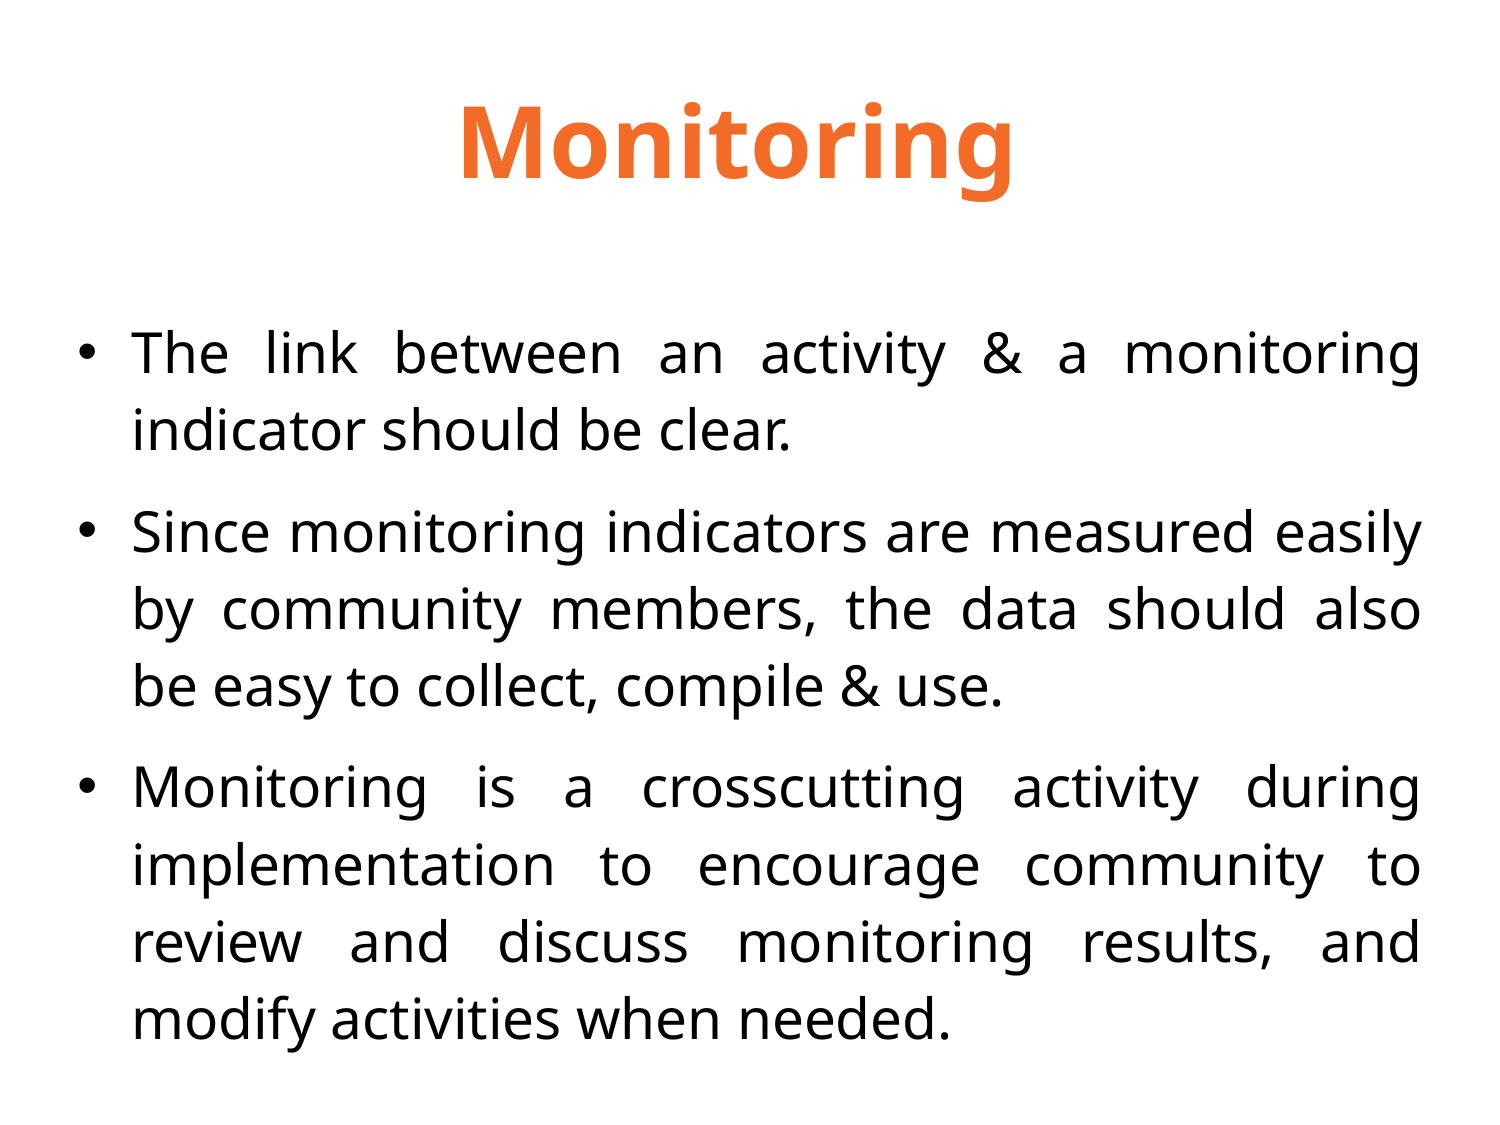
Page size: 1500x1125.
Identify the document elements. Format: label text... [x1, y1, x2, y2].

title Monitoring [103, 37, 1397, 255]
list The link between an activity & a monitoring indicator should be clear. Since monitoring indicators are measured easily by community members, the data should also be easy to collect, compile & use. Monitoring is a crosscutting activity during implementation to encourage community to review and discuss monitoring results, and modify activities when needed. [62, 299, 1438, 1063]
